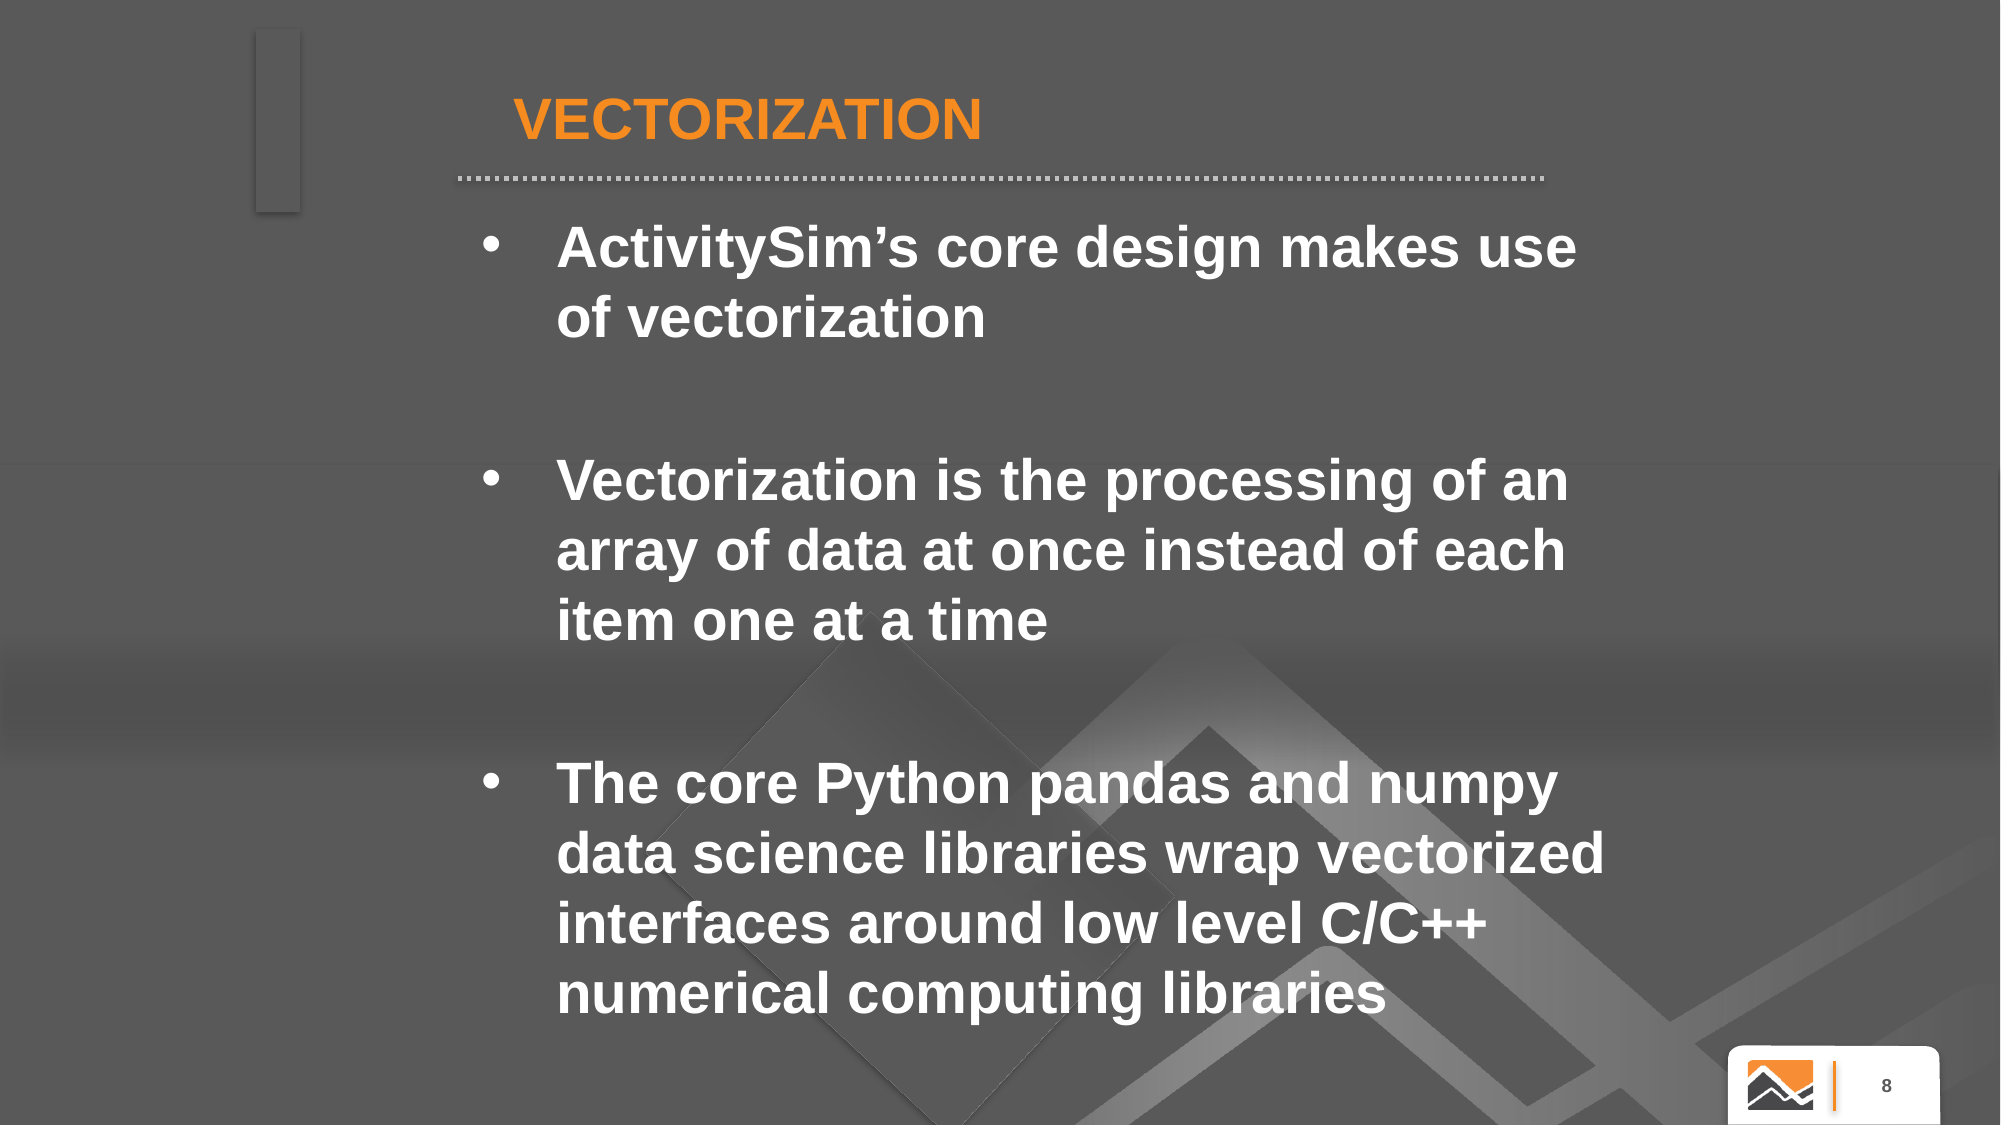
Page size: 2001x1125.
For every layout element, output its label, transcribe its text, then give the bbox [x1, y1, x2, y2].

text_box ActivitySim’s core design makes use of vectorization Vectorization is the processing of an array of data at once instead of each item one at a time The core Python pandas and numpy data science libraries wrap vectorized interfaces around low level C/C++ numerical computing libraries [481, 208, 1647, 1079]
text_box VECTORIZATION [513, 46, 1600, 186]
